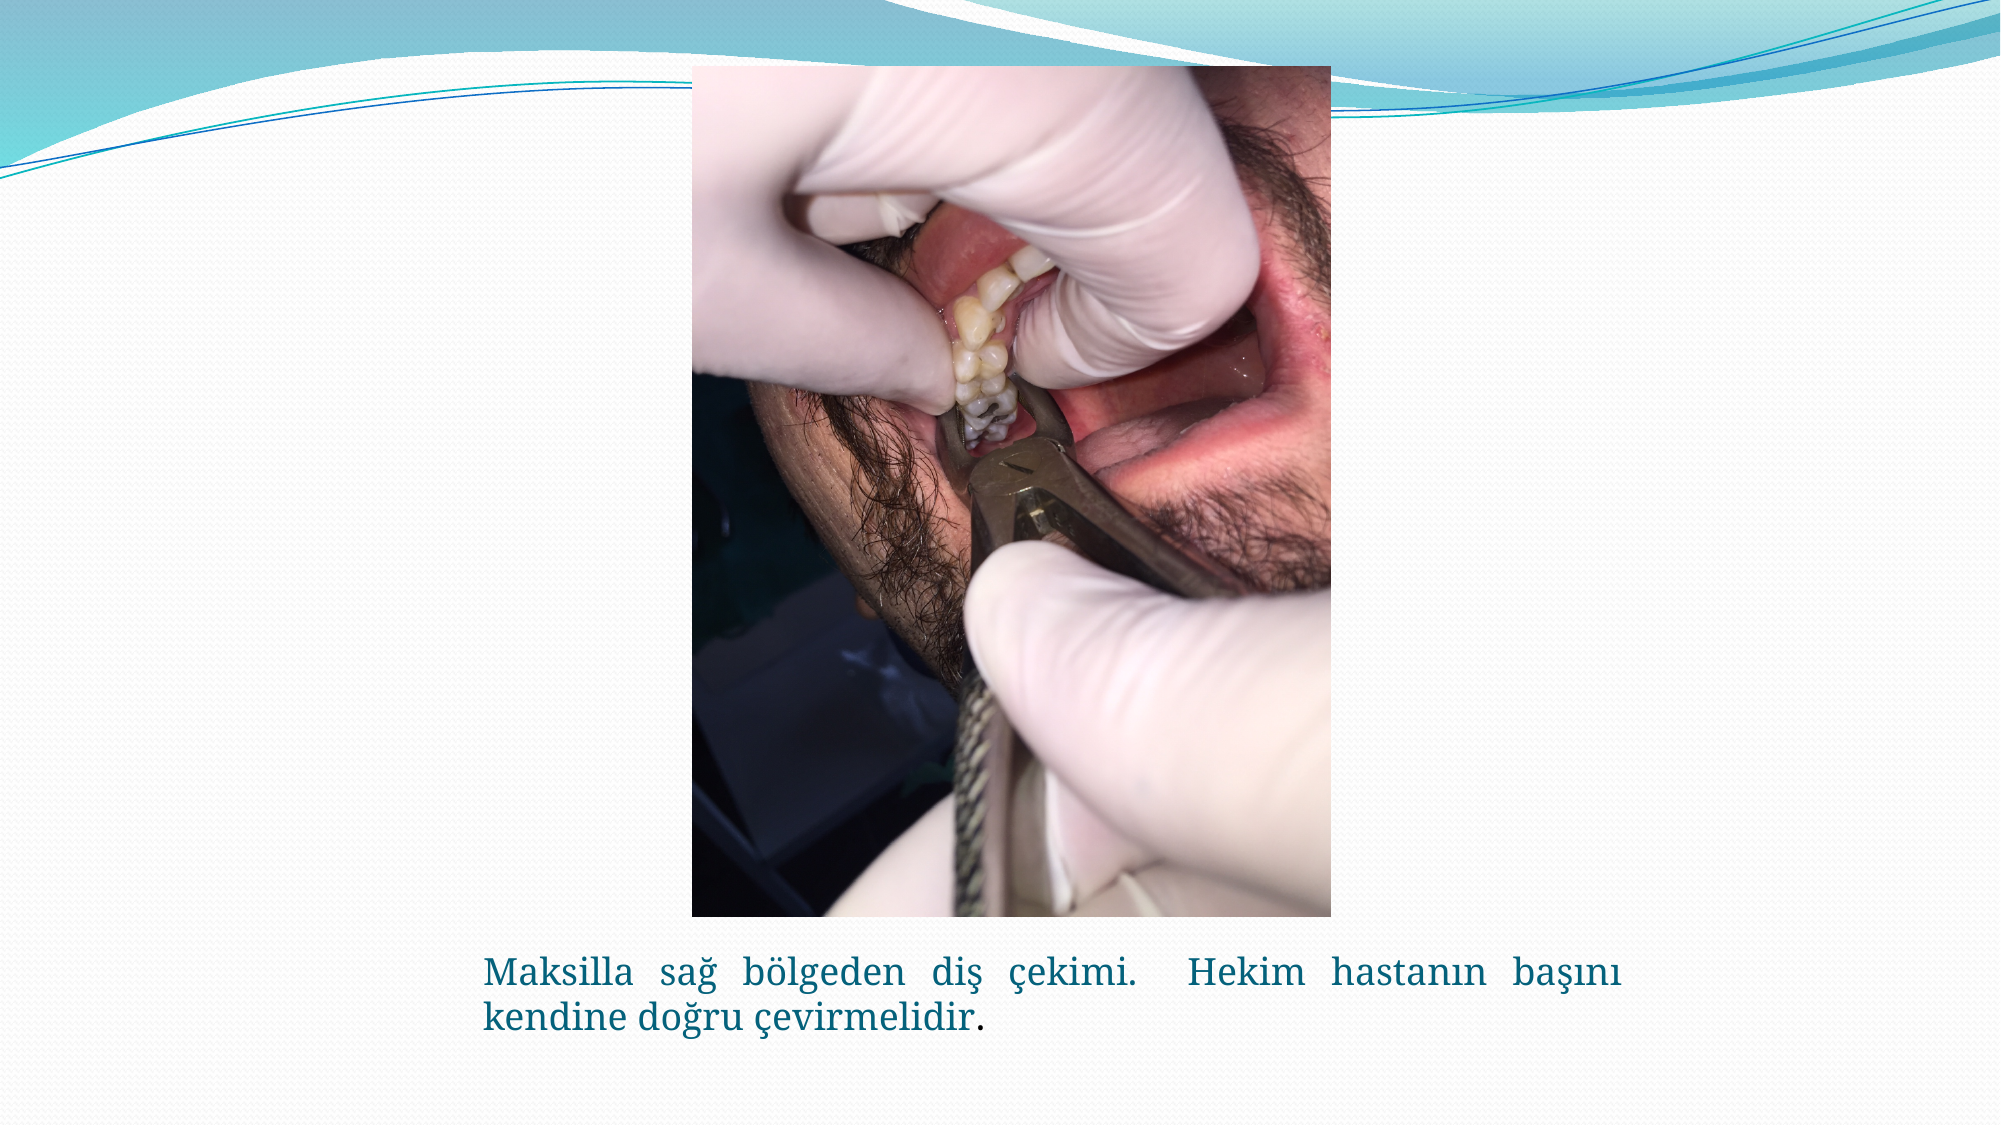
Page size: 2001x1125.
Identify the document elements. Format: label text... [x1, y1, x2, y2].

text_box Maksilla sağ bölgeden diş çekimi. Hekim hastanın başını kendine doğru çevirmelidir. [468, 940, 1638, 1046]
picture [692, 66, 1331, 918]
